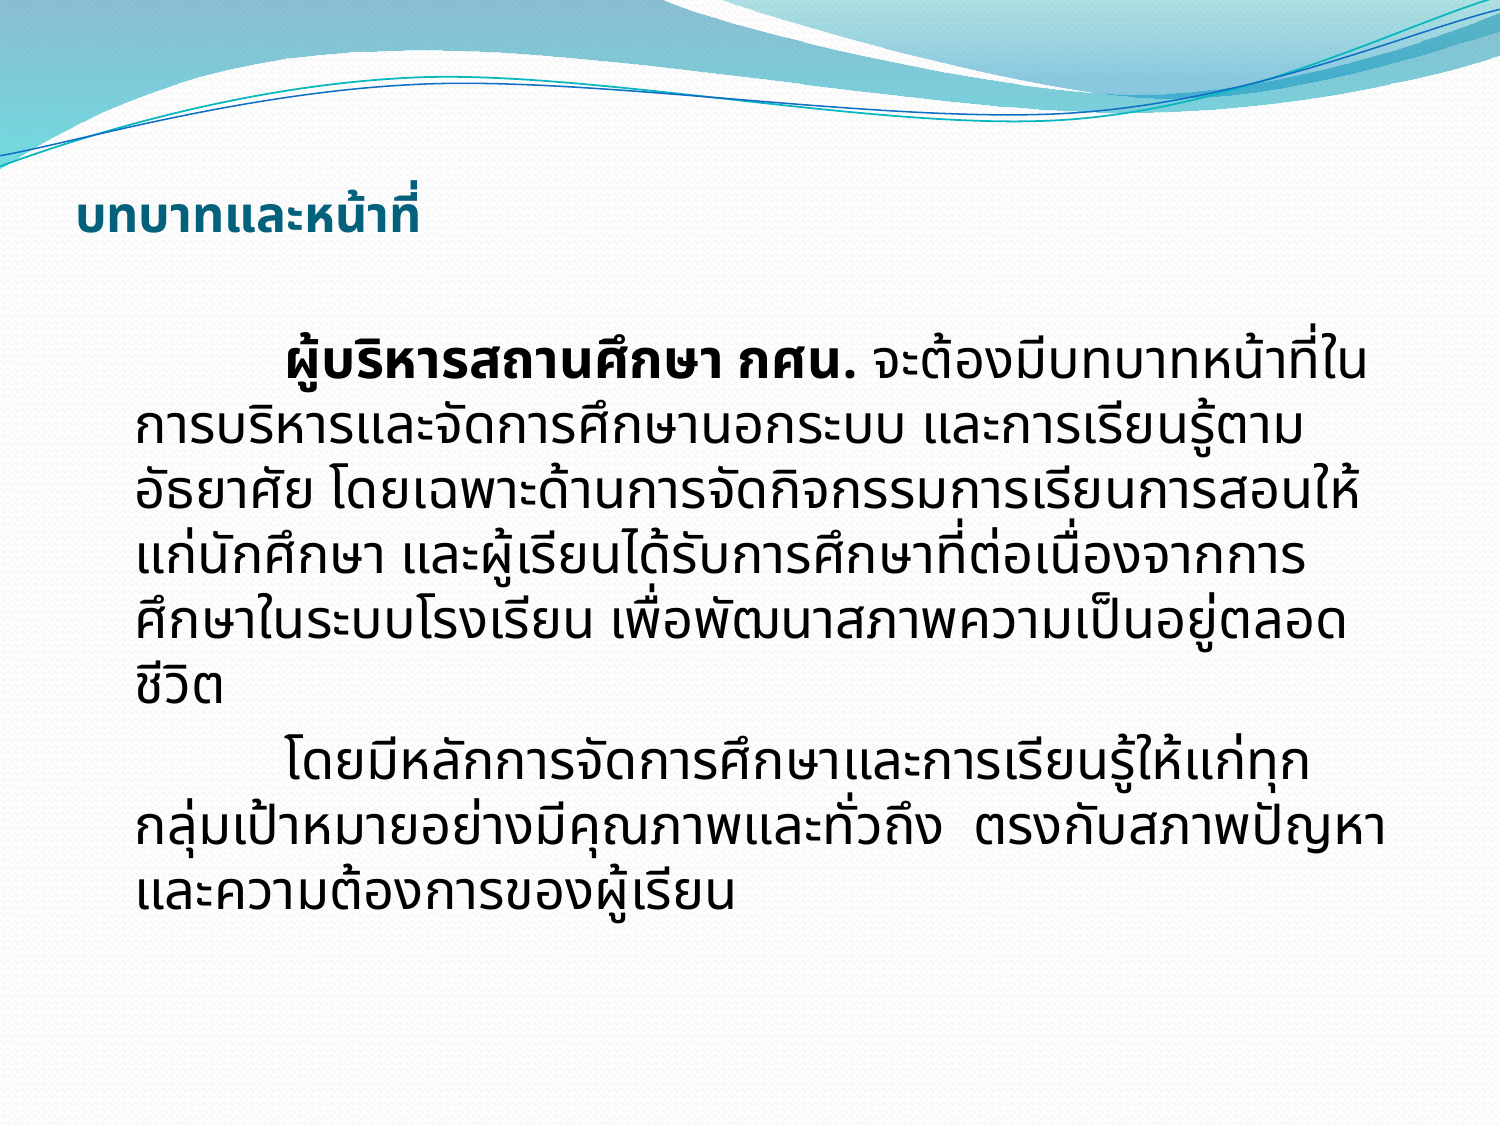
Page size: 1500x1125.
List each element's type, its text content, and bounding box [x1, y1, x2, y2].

title บทบาทและหน้าที่ [75, 115, 1425, 303]
list ผู้บริหารสถานศึกษา กศน. จะต้องมีบทบาทหน้าที่ในการบริหารและจัดการศึกษานอกระบบ และการเรียนรู้ตามอัธยาศัย โดยเฉพาะด้านการจัดกิจกรรมการเรียนการสอนให้แก่นักศึกษา และผู้เรียนได้รับการศึกษาที่ต่อเนื่องจากการศึกษาในระบบโรงเรียน เพื่อพัฒนาสภาพความเป็นอยู่ตลอดชีวิต โดยมีหลักการจัดการศึกษาและการเรียนรู้ให้แก่ทุกกลุ่มเป้าหมายอย่างมีคุณภาพและทั่วถึง ตรงกับสภาพปัญหาและความต้องการของผู้เรียน [75, 317, 1425, 1038]
